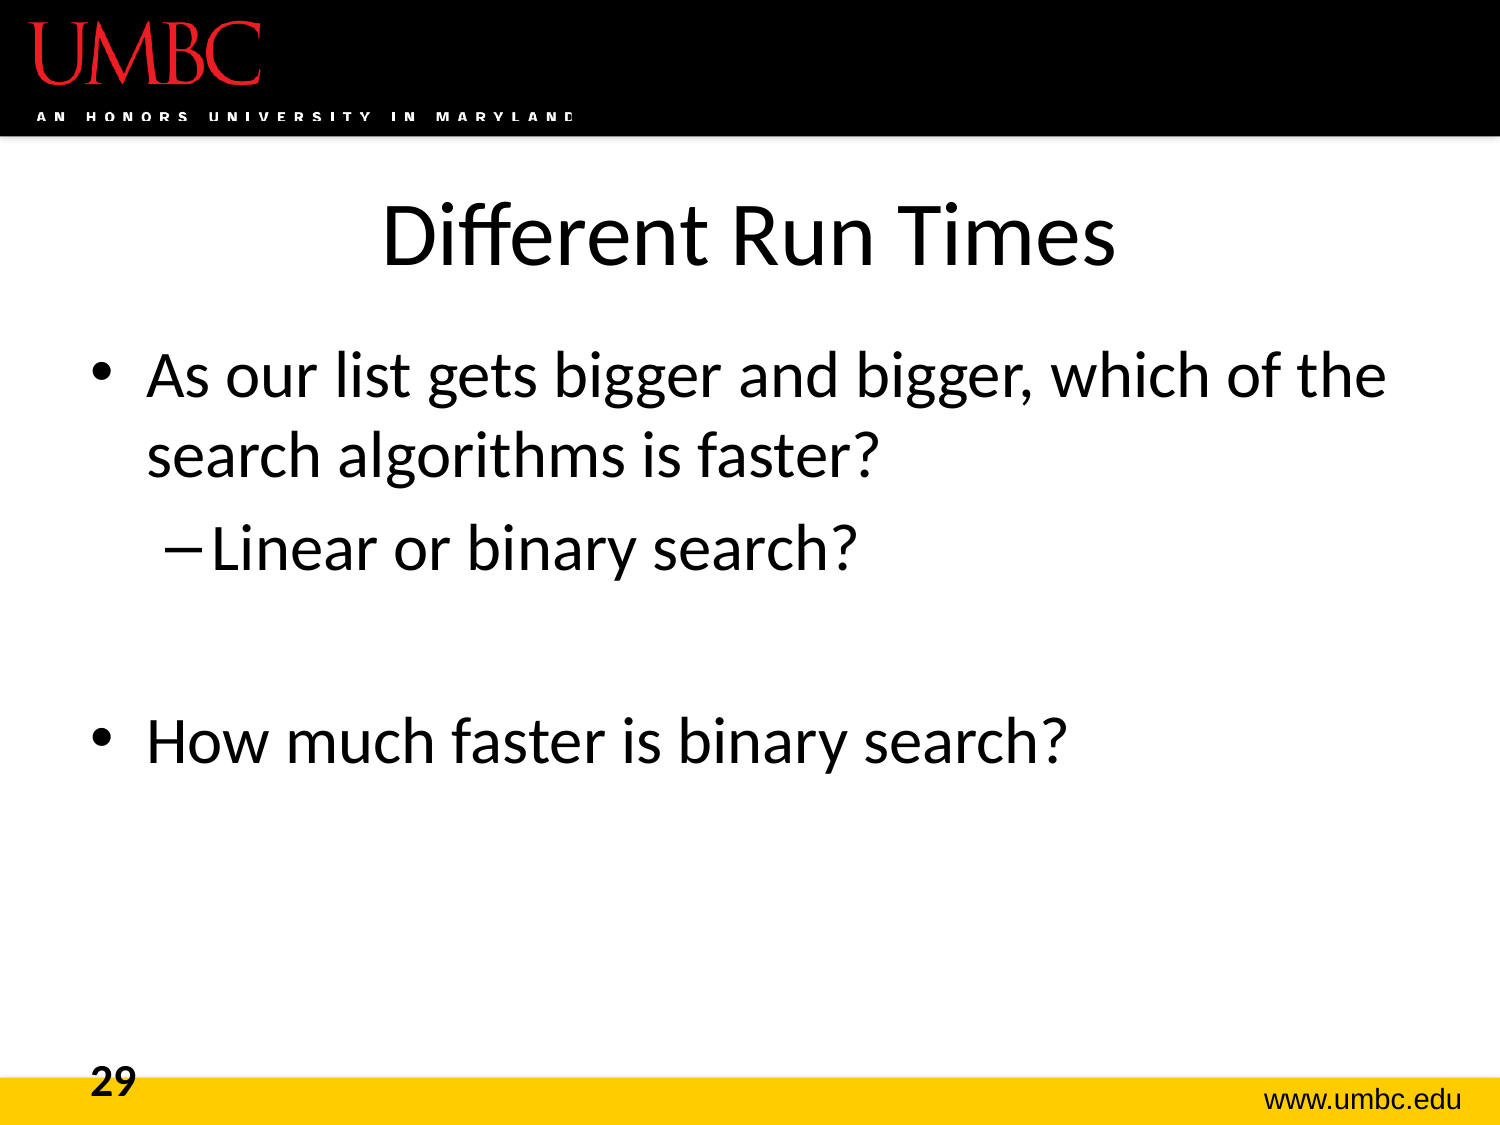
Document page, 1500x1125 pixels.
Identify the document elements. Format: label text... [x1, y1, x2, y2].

list As our list gets bigger and bigger, which of the search algorithms is faster? Linear or binary search? How much faster is binary search? [75, 323, 1425, 1005]
slide_number 29 [75, 1042, 425, 1103]
title Different Run Times [75, 135, 1425, 323]
